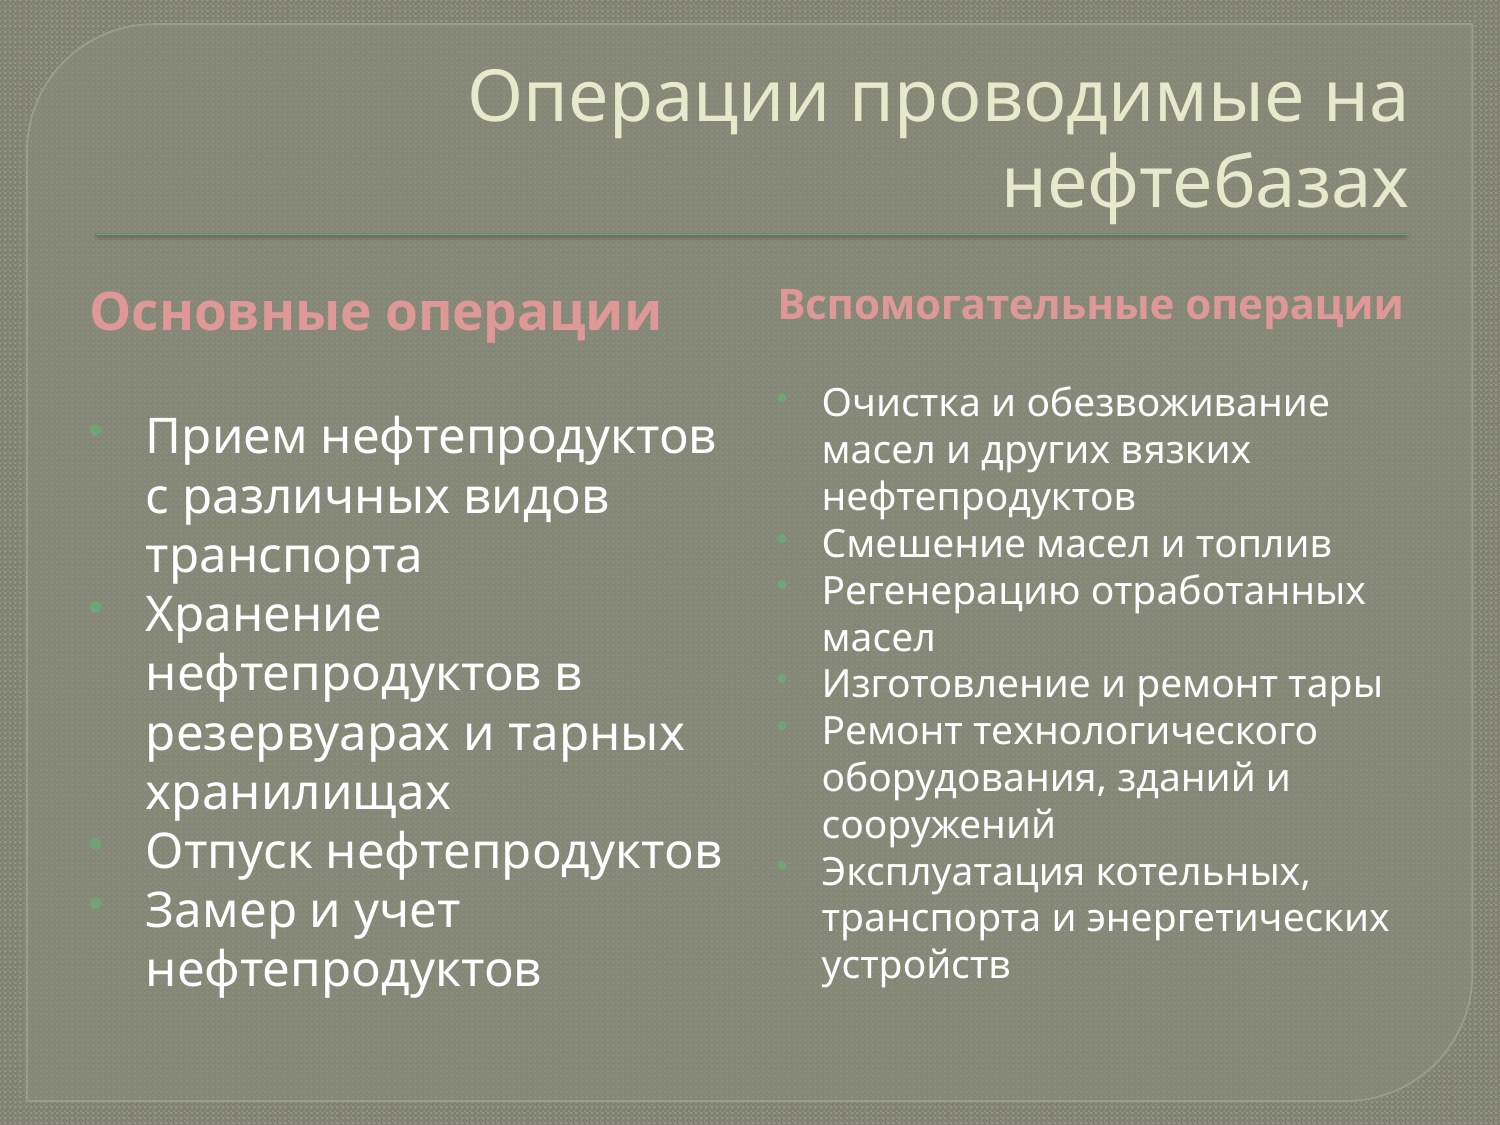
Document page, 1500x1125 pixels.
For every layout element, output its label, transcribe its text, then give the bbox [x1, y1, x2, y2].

list Вспомогательные операции Очистка и обезвоживание масел и других вязких нефтепродуктов Смешение масел и топлив Регенерацию отработанных масел Изготовление и ремонт тары Ремонт технологического оборудования, зданий и сооружений Эксплуатация котельных, транспорта и энергетических устройств [762, 270, 1425, 1013]
list Основные операции Прием нефтепродуктов с различных видов транспорта Хранение нефтепродуктов в резервуарах и тарных хранилищах Отпуск нефтепродуктов Замер и учет нефтепродуктов [75, 270, 738, 1013]
title Операции проводимые на нефтебазах [75, 41, 1425, 230]
